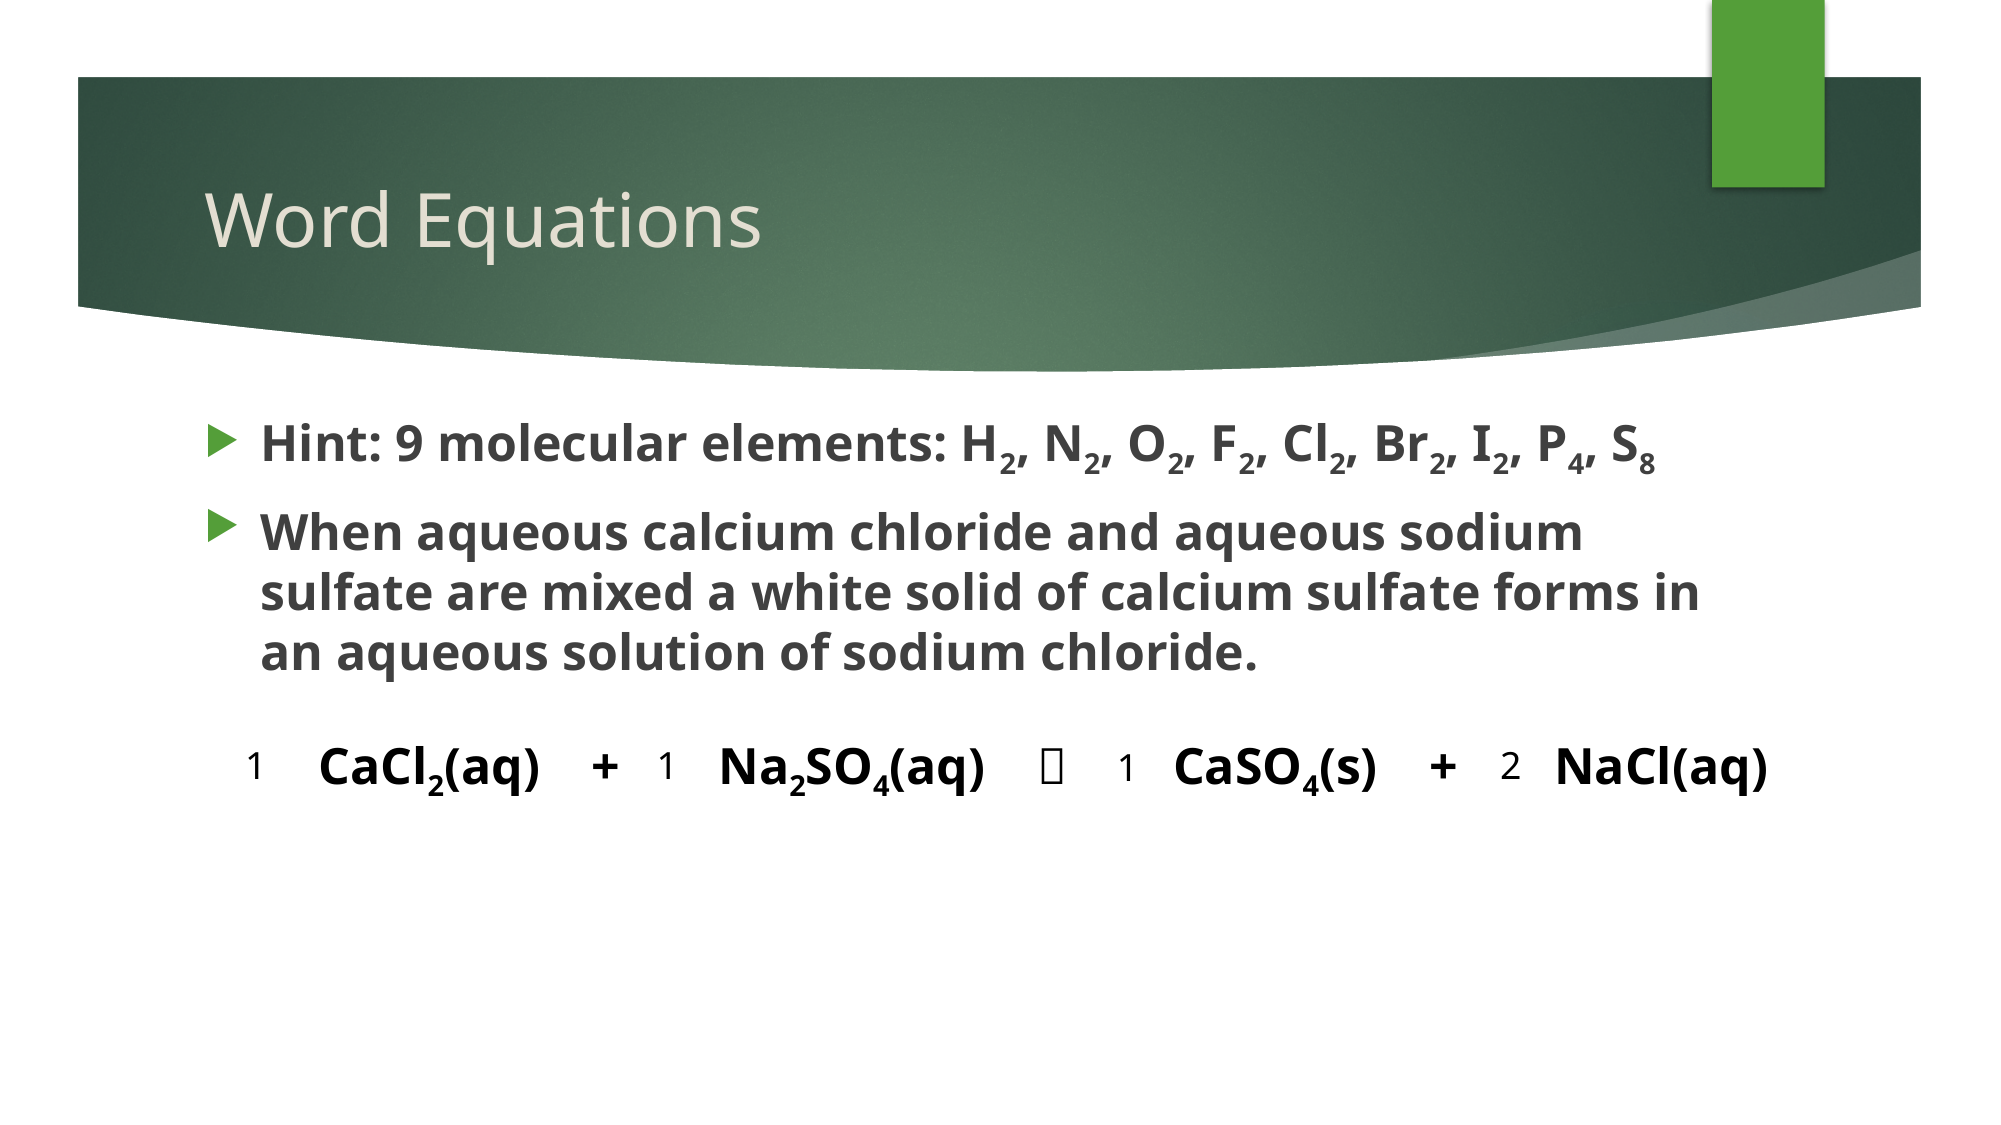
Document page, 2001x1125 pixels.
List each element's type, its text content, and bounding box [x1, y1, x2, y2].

title Word Equations [189, 159, 1638, 276]
list Hint: 9 molecular elements: H2, N2, O2, F2, Cl2, Br2, I2, P4, S8 When aqueous calcium chloride and aqueous sodium sulfate are mixed a white solid of calcium sulfate forms in an aqueous solution of sodium chloride. [189, 404, 1777, 965]
text_box Na2SO4(aq)  [703, 726, 1083, 810]
text_box NaCl(aq) [1539, 726, 1836, 802]
text_box 1 [230, 734, 298, 795]
text_box CaCl2(aq) + [303, 726, 636, 810]
text_box 2 [1485, 734, 1553, 795]
text_box CaSO4(s) + [1158, 726, 1474, 810]
text_box 1 [641, 734, 710, 795]
text_box 1 [1102, 736, 1170, 797]
